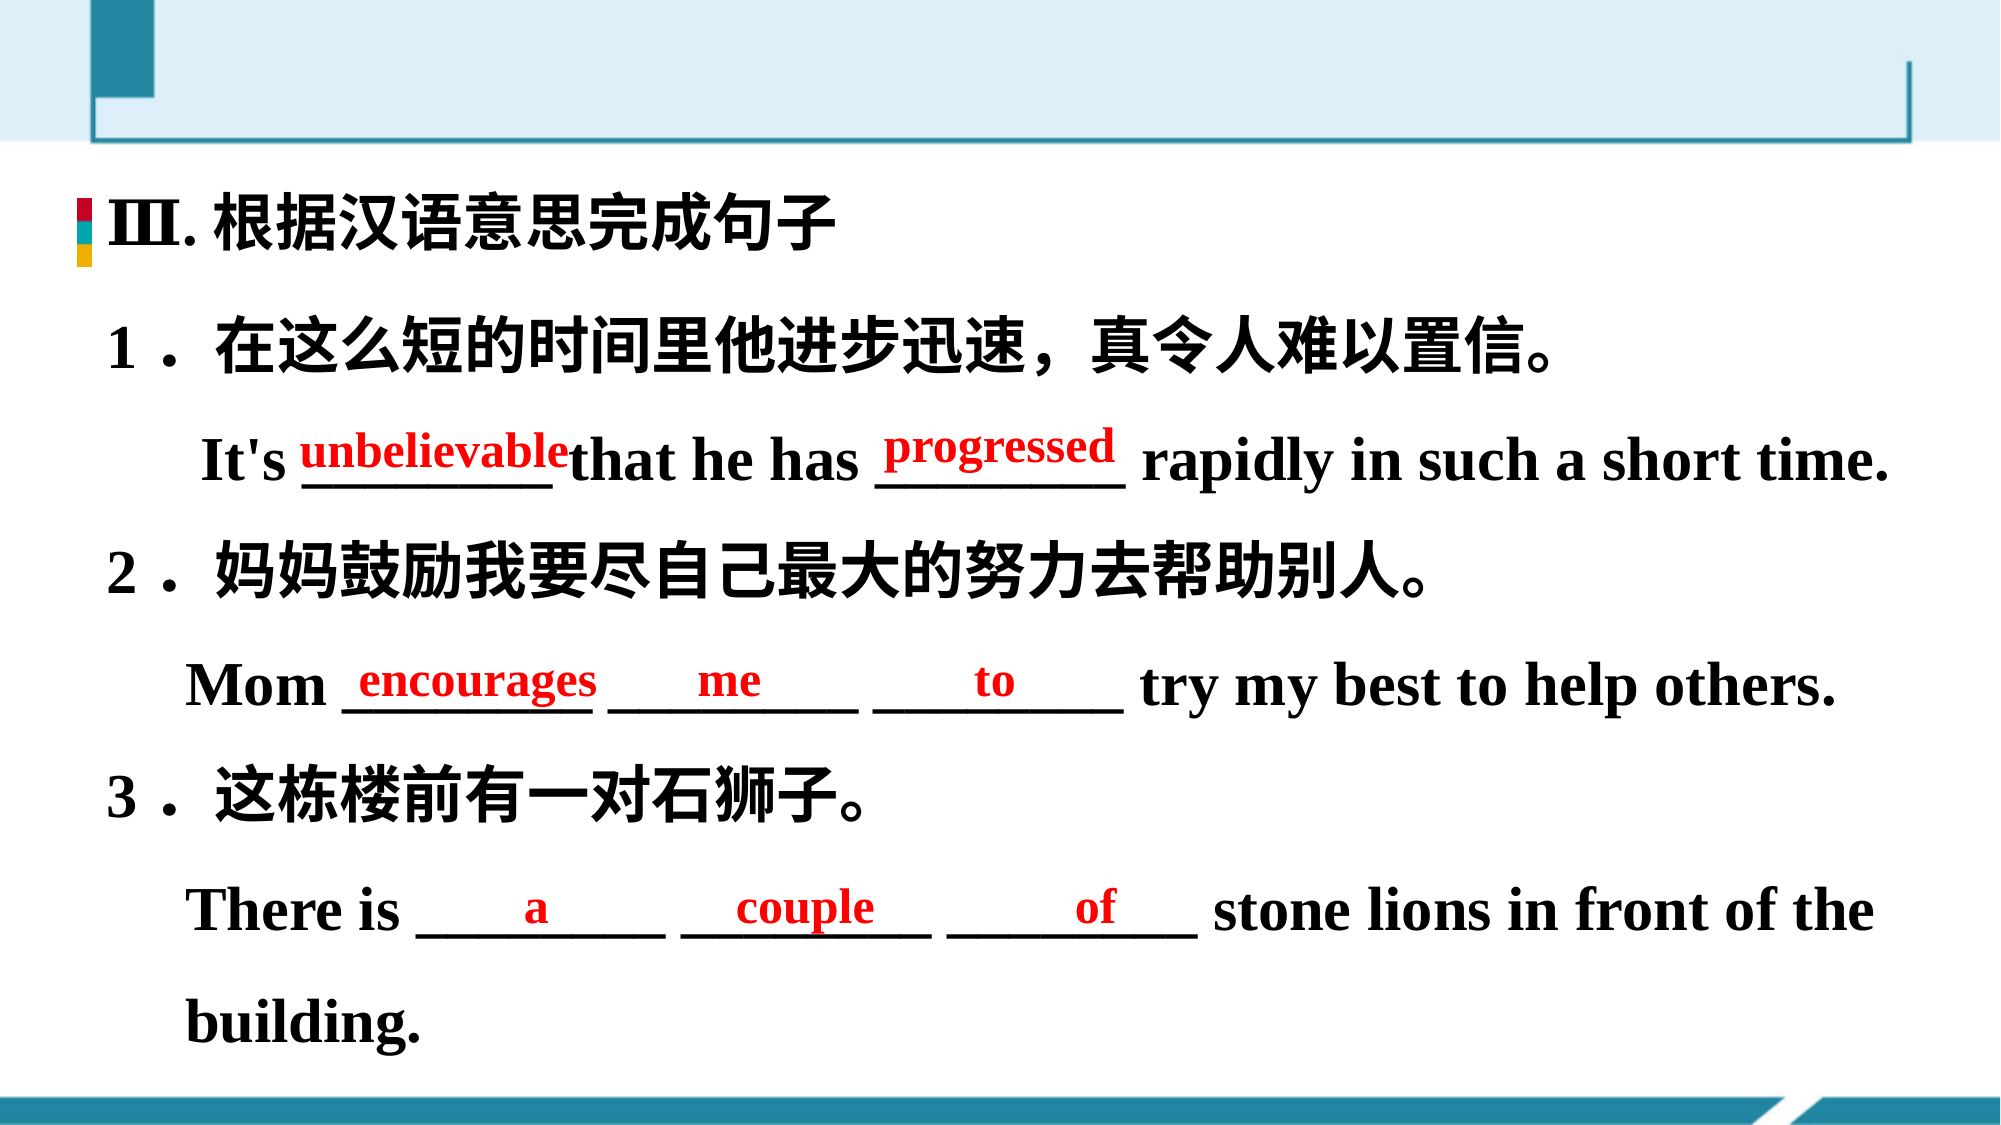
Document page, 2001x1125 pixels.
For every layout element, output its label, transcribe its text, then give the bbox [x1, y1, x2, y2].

text_box a couple of [509, 865, 1296, 941]
text_box encourages me to [343, 639, 1131, 715]
text_box 1．在这么短的时间里他进步迅速，真令人难以置信。 It's ________ that he has ________ rapidly in such a short time. 2．妈妈鼓励我要尽自己最大的努力去帮助别人。 Mom ________ ________ ________ try my best to help others. 3．这栋楼前有一对石狮子。 There is ________ ________ ________ stone lions in front of the building. [91, 261, 1946, 1063]
text_box unbelievable [284, 409, 585, 485]
text_box Ⅲ.根据汉语意思完成句子 [91, 175, 1864, 261]
text_box progressed [869, 405, 1131, 480]
picture [0, 0, 2001, 1125]
